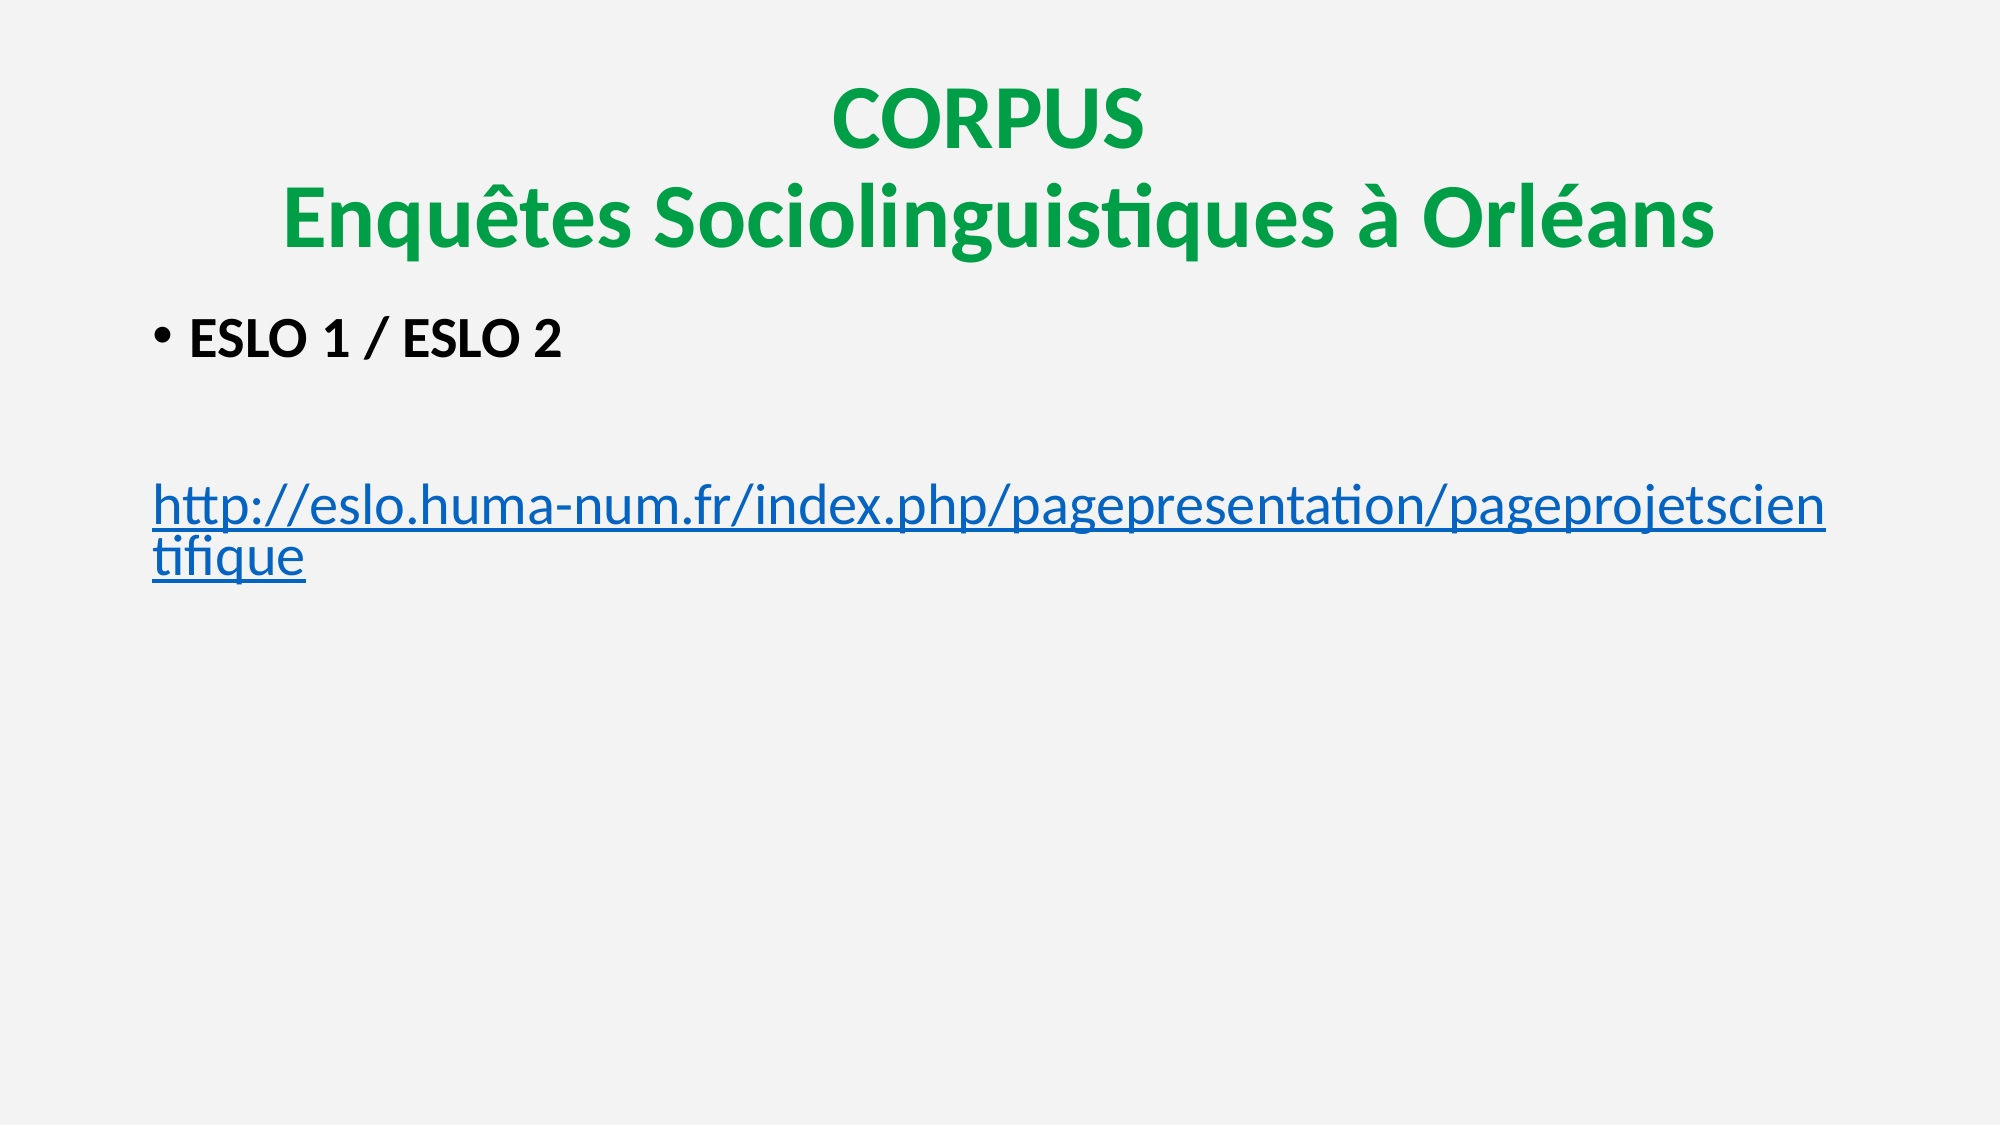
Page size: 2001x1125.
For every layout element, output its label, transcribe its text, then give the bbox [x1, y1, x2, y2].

list ESLO 1 / ESLO 2 http://eslo.huma-num.fr/index.php/pagepresentation/pageprojetscientifique [137, 299, 1863, 1014]
title CORPUS Enquêtes Sociolinguistiques à Orléans [137, 59, 1863, 278]
